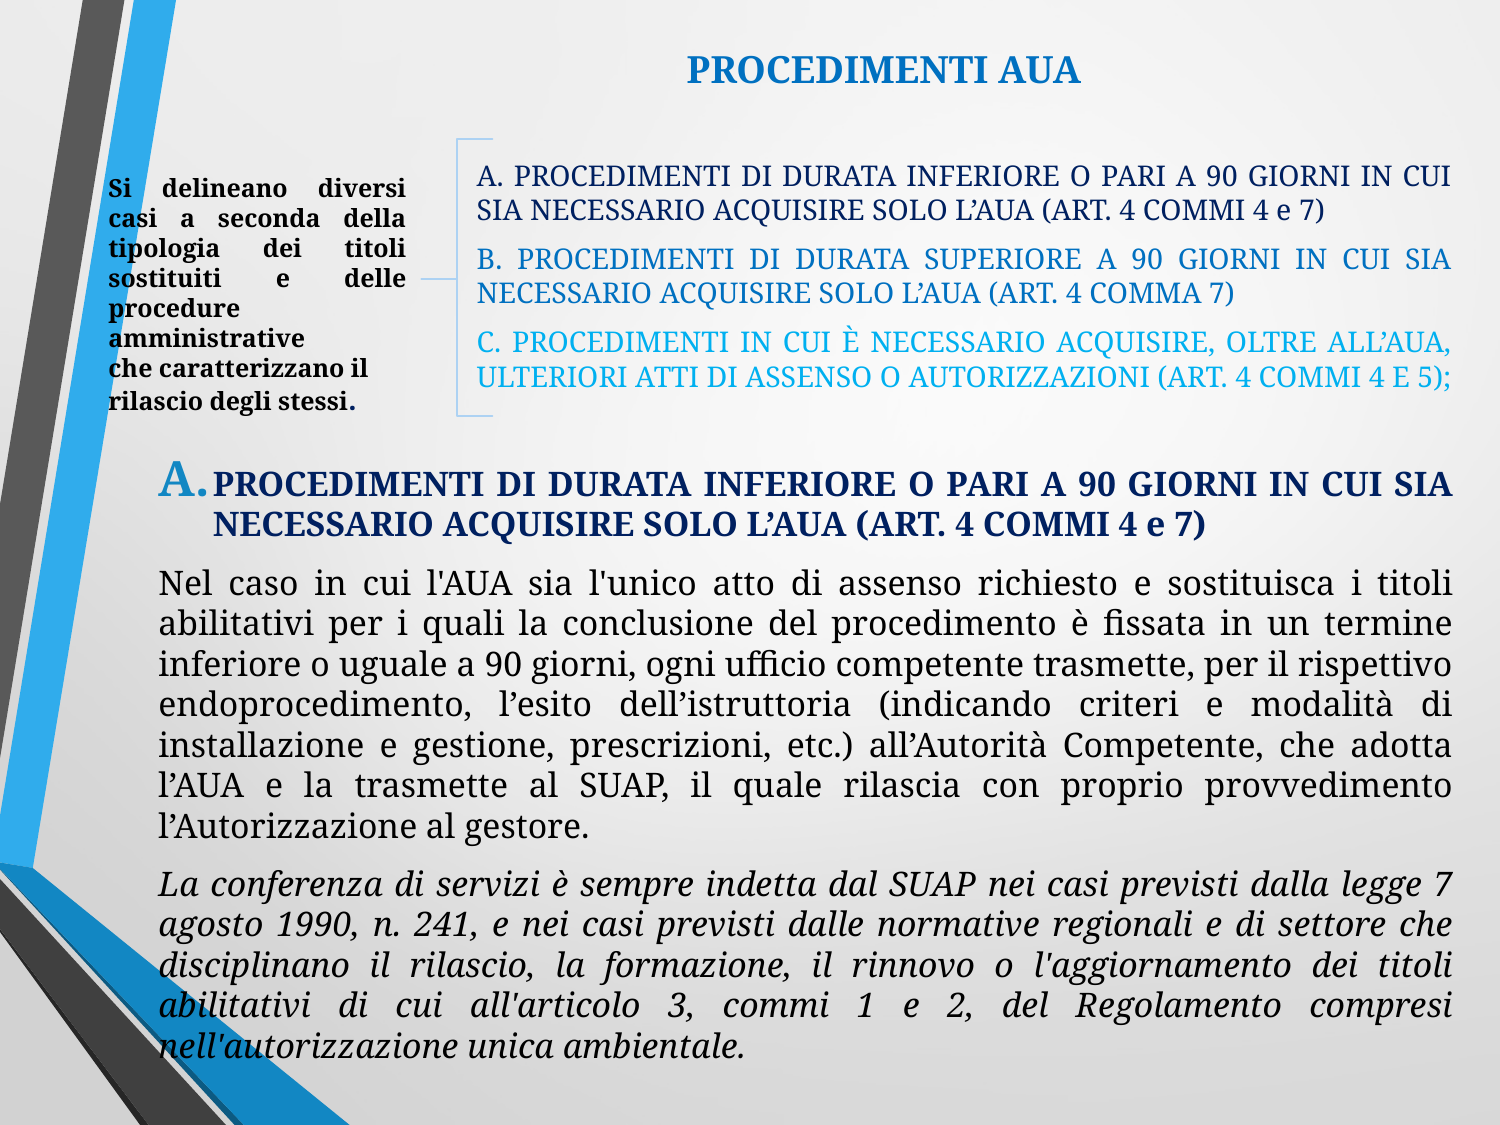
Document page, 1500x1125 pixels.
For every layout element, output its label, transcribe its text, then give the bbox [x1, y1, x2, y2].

text_box Si delineano diversi casi a seconda della tipologia dei titoli sostituiti e delle procedure amministrative che caratterizzano il rilascio degli stessi. [93, 164, 422, 424]
list PROCEDIMENTI AUA [170, 30, 1500, 99]
text_box [422, 139, 494, 417]
list A. PROCEDIMENTI DI DURATA INFERIORE O PARI A 90 GIORNI IN CUI SIA NECESSARIO ACQUISIRE SOLO L’AUA (ART. 4 COMMI 4 e 7) B. PROCEDIMENTI DI DURATA SUPERIORE A 90 GIORNI IN CUI SIA NECESSARIO ACQUISIRE SOLO L’AUA (ART. 4 COMMA 7) C. PROCEDIMENTI IN CUI È NECESSARIO ACQUISIRE, OLTRE ALL’AUA, ULTERIORI ATTI DI ASSENSO O AUTORIZZAZIONI (ART. 4 COMMI 4 E 5); [461, 150, 1468, 437]
list PROCEDIMENTI DI DURATA INFERIORE O PARI A 90 GIORNI IN CUI SIA NECESSARIO ACQUISIRE SOLO L’AUA (ART. 4 COMMI 4 e 7) Nel caso in cui l'AUA sia l'unico atto di assenso richiesto e sostituisca i titoli abilitativi per i quali la conclusione del procedimento è fissata in un termine inferiore o uguale a 90 giorni, ogni ufficio competente trasmette, per il rispettivo endoprocedimento, l’esito dell’istruttoria (indicando criteri e modalità di installazione e gestione, prescrizioni, etc.) all’Autorità Competente, che adotta l’AUA e la trasmette al SUAP, il quale rilascia con proprio provvedimento l’Autorizzazione al gestore. La conferenza di servizi è sempre indetta dal SUAP nei casi previsti dalla legge 7 agosto 1990, n. 241, e nei casi previsti dalle normative regionali e di settore che disciplinano il rilascio, la formazione, il rinnovo o l'aggiornamento dei titoli abilitativi di cui all'articolo 3, commi 1 e 2, del Regolamento compresi nell'autorizzazione unica ambientale. [143, 455, 1468, 1077]
